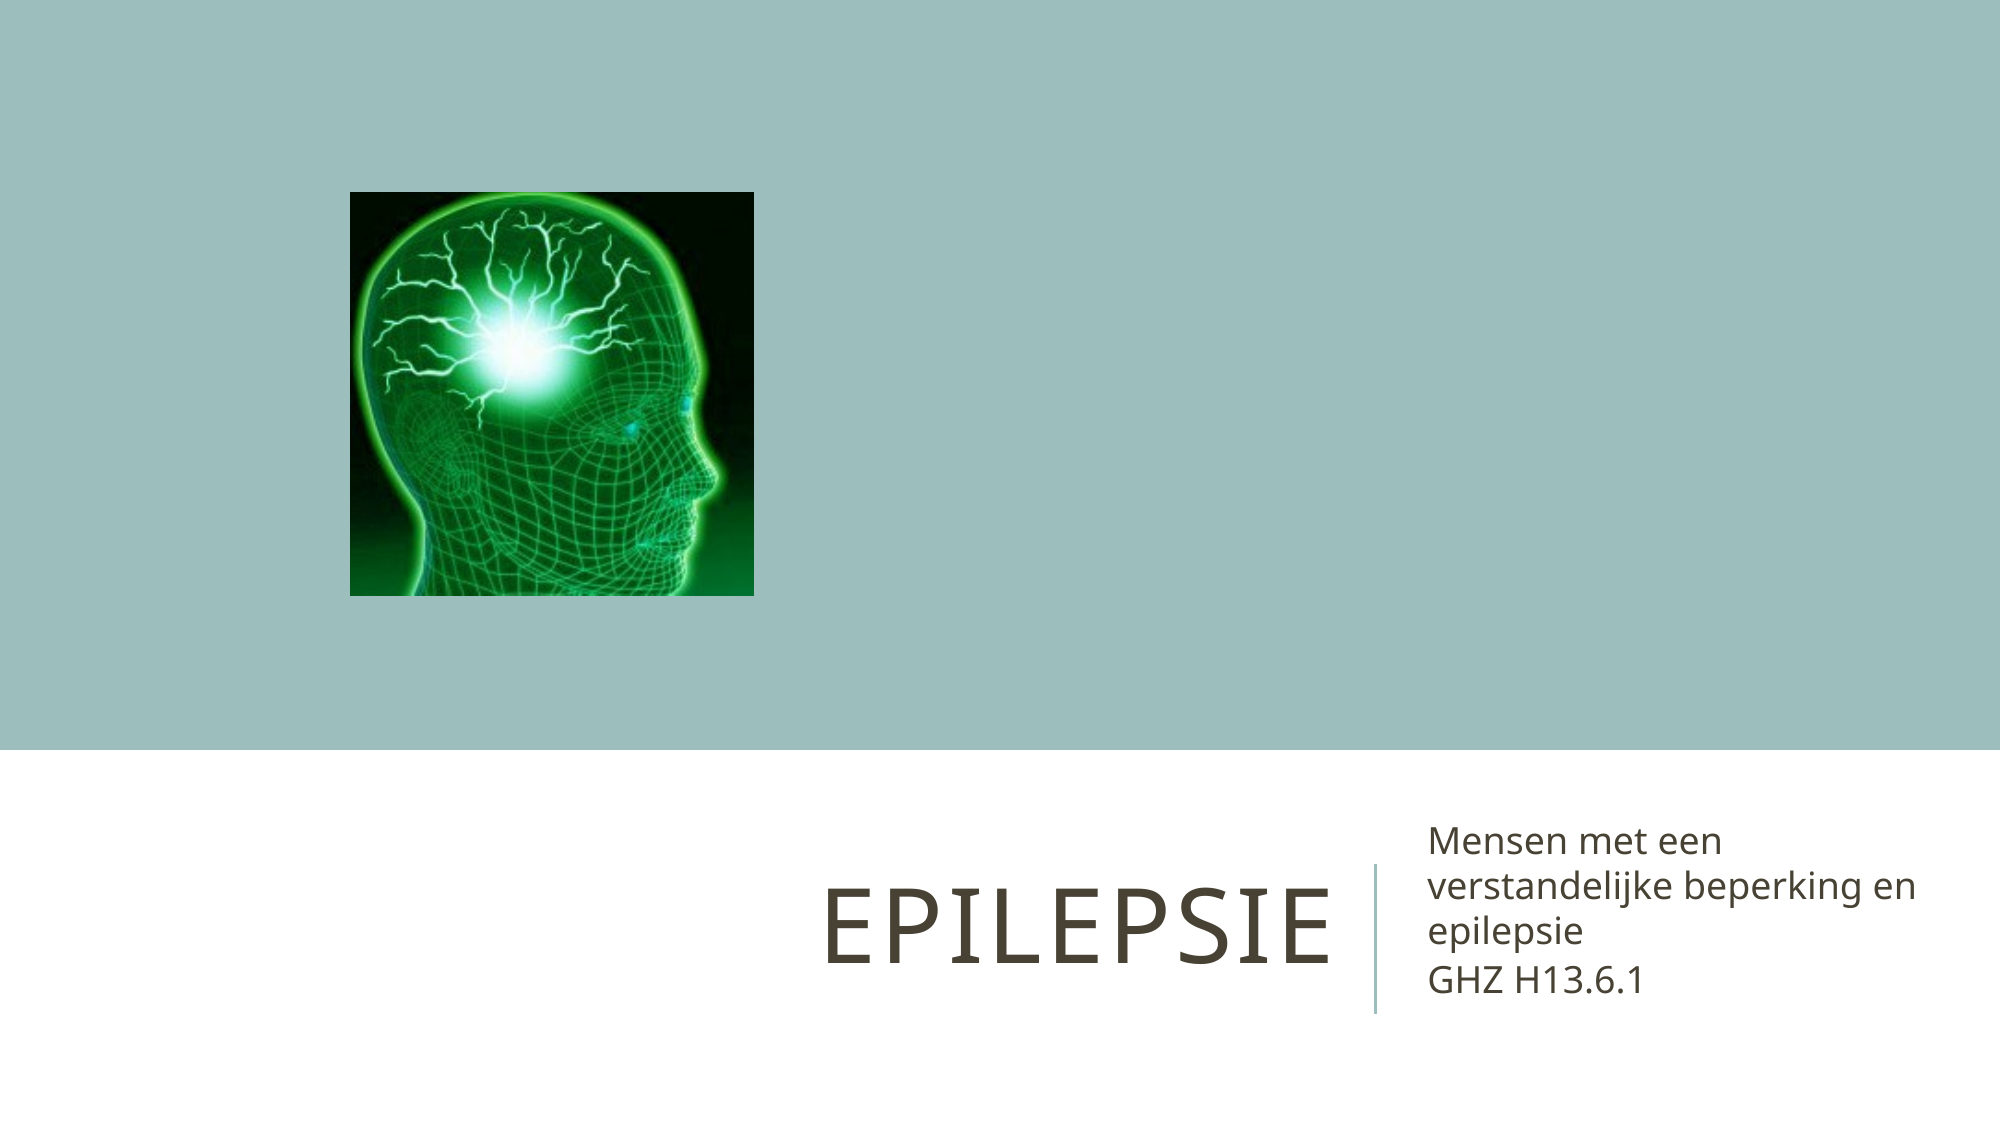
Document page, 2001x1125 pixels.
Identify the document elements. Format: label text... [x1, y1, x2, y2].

picture [349, 192, 754, 597]
subtitle Mensen met een verstandelijke beperking en epilepsie GHZ H13.6.1 [1412, 813, 1938, 1054]
title Epilepsie [75, 813, 1350, 1054]
